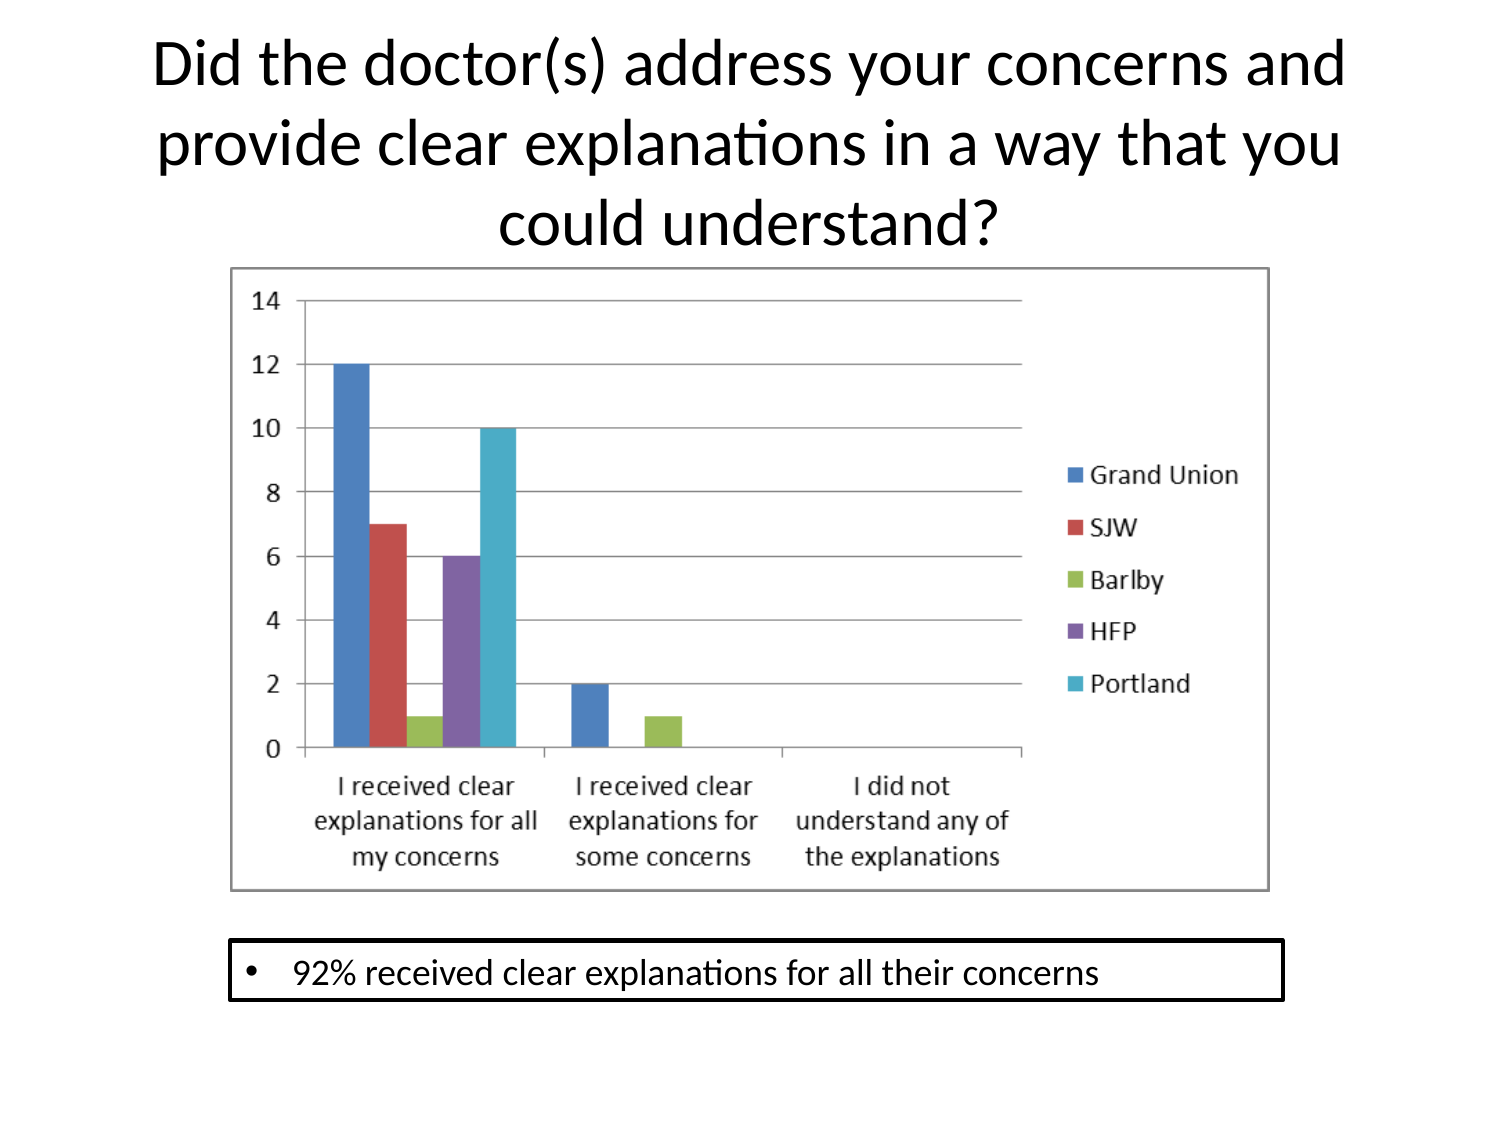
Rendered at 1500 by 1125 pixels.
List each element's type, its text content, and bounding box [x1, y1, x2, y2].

text_box 92% received clear explanations for all their concerns [228, 938, 1285, 1002]
title Did the doctor(s) address your concerns and provide clear explanations in a way that you could understand? [75, 45, 1425, 233]
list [229, 266, 1270, 893]
